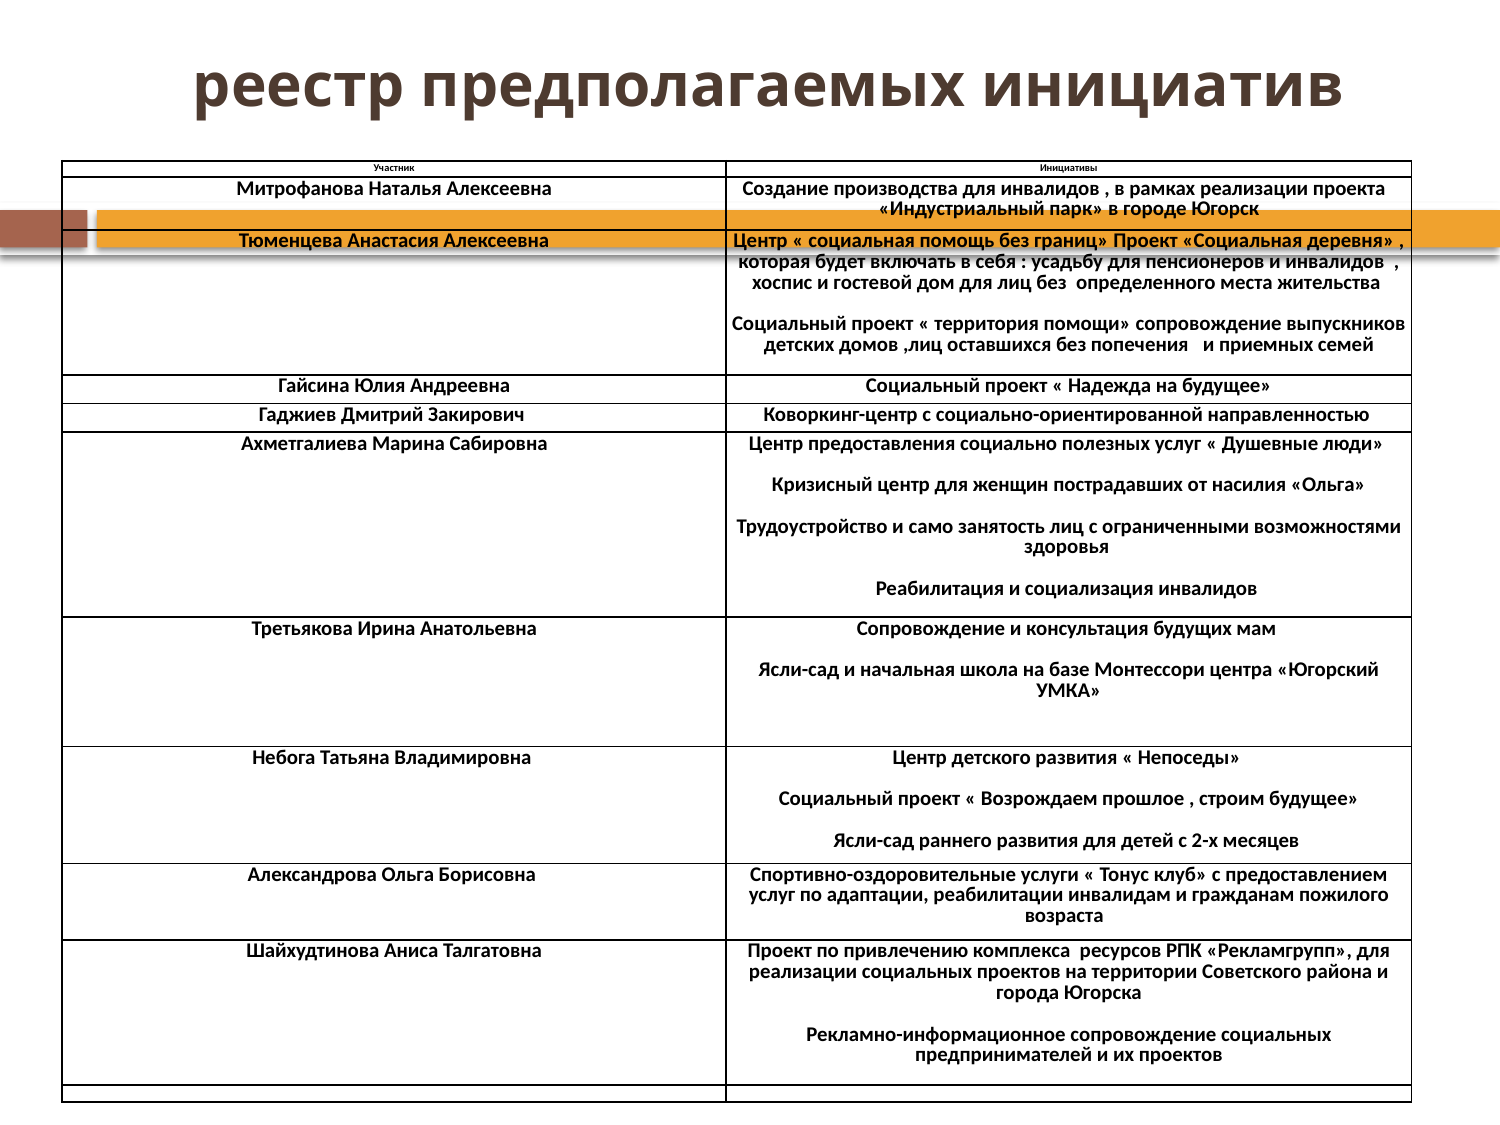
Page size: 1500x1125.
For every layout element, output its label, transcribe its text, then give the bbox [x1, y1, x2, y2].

table_header Участник [63, 162, 725, 176]
title реестр предполагаемых инициатив [100, 37, 1438, 200]
table_cell Центр детского развития « Непоседы» Социальный проект « Возрождаем прошлое , строим будущее» Ясли-сад раннего развития для детей с 2-х месяцев [727, 747, 1411, 863]
table_cell Ахметгалиева Марина Сабировна [63, 433, 725, 616]
table_cell Гаджиев Дмитрий Закирович [63, 404, 725, 431]
table_cell Центр « социальная помощь без границ» Проект «Социальная деревня» , которая будет включать в себя : усадьбу для пенсионеров и инвалидов , хоспис и гостевой дом для лиц без определенного места жительства Социальный проект « территория помощи» сопровождение выпускников детских домов ,лиц оставшихся без попечения и приемных семей [727, 231, 1411, 374]
table_cell [63, 1086, 725, 1101]
table_cell Центр предоставления социально полезных услуг « Душевные люди» Кризисный центр для женщин пострадавших от насилия «Ольга» Трудоустройство и само занятость лиц с ограниченными возможностями здоровья Реабилитация и социализация инвалидов [727, 433, 1411, 616]
table_cell Создание производства для инвалидов , в рамках реализации проекта «Индустриальный парк» в городе Югорск [727, 178, 1411, 229]
table_cell Тюменцева Анастасия Алексеевна [63, 231, 725, 374]
table_cell [727, 1086, 1411, 1101]
table_cell Гайсина Юлия Андреевна [63, 376, 725, 403]
table_cell Социальный проект « Надежда на будущее» [727, 376, 1411, 403]
table_cell Митрофанова Наталья Алексеевна [63, 178, 725, 229]
table_cell Третьякова Ирина Анатольевна [63, 618, 725, 746]
table_cell Спортивно-оздоровительные услуги « Тонус клуб» с предоставлением услуг по адаптации, реабилитации инвалидам и гражданам пожилого возраста [727, 864, 1411, 939]
table_cell Небога Татьяна Владимировна [63, 747, 725, 863]
table_cell Шайхудтинова Аниса Талгатовна [63, 941, 725, 1084]
table_cell Коворкинг-центр с социально-ориентированной направленностью [727, 404, 1411, 431]
table_cell Александрова Ольга Борисовна [63, 864, 725, 939]
table_cell Проект по привлечению комплекса ресурсов РПК «Рекламгрупп», для реализации социальных проектов на территории Советского района и города Югорска Рекламно-информационное сопровождение социальных предпринимателей и их проектов [727, 941, 1411, 1084]
table_cell Сопровождение и консультация будущих мам Ясли-сад и начальная школа на базе Монтессори центра «Югорский УМКА» [727, 618, 1411, 746]
table_header Инициативы [727, 162, 1411, 176]
